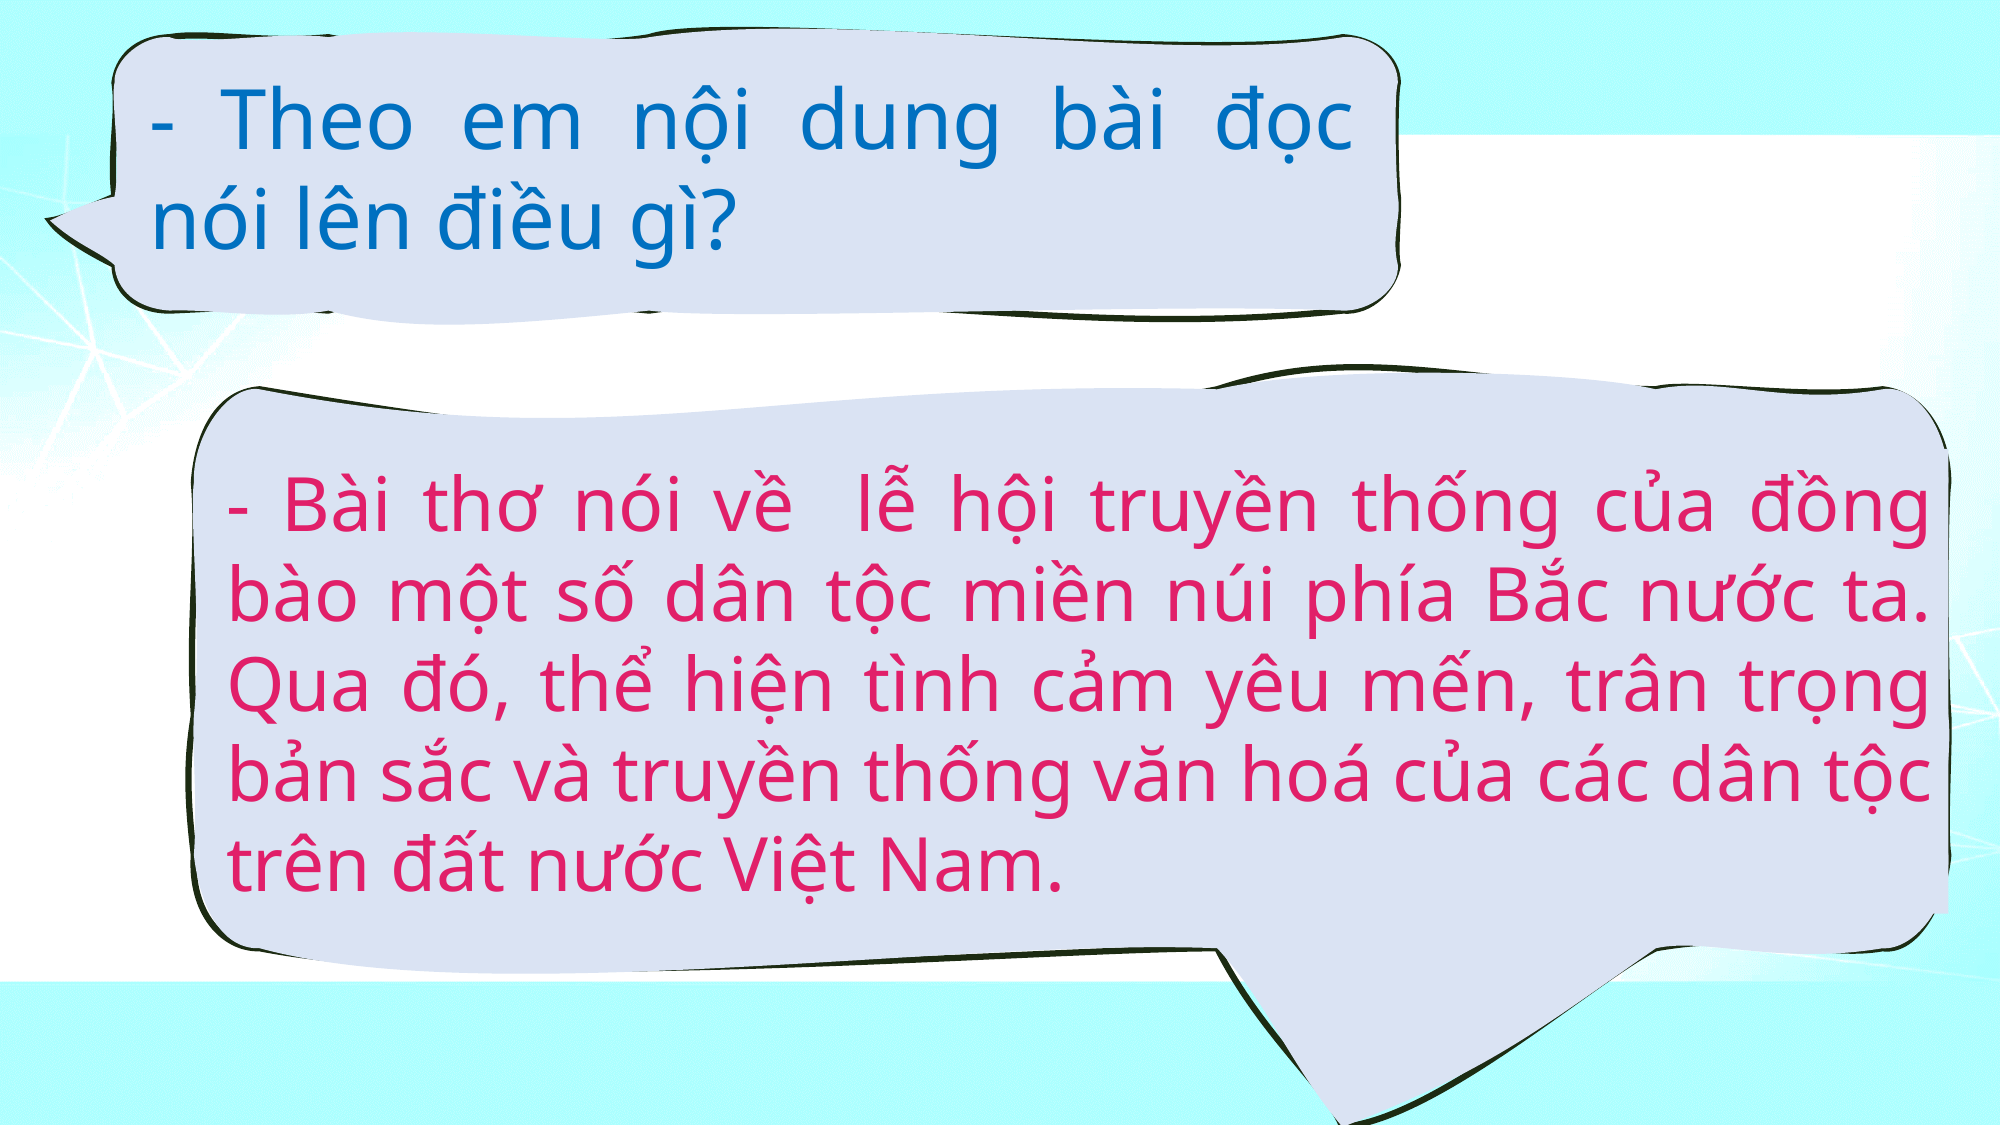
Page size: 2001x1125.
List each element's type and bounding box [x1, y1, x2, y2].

text_box [114, 37, 1398, 311]
picture [0, 0, 2000, 1125]
